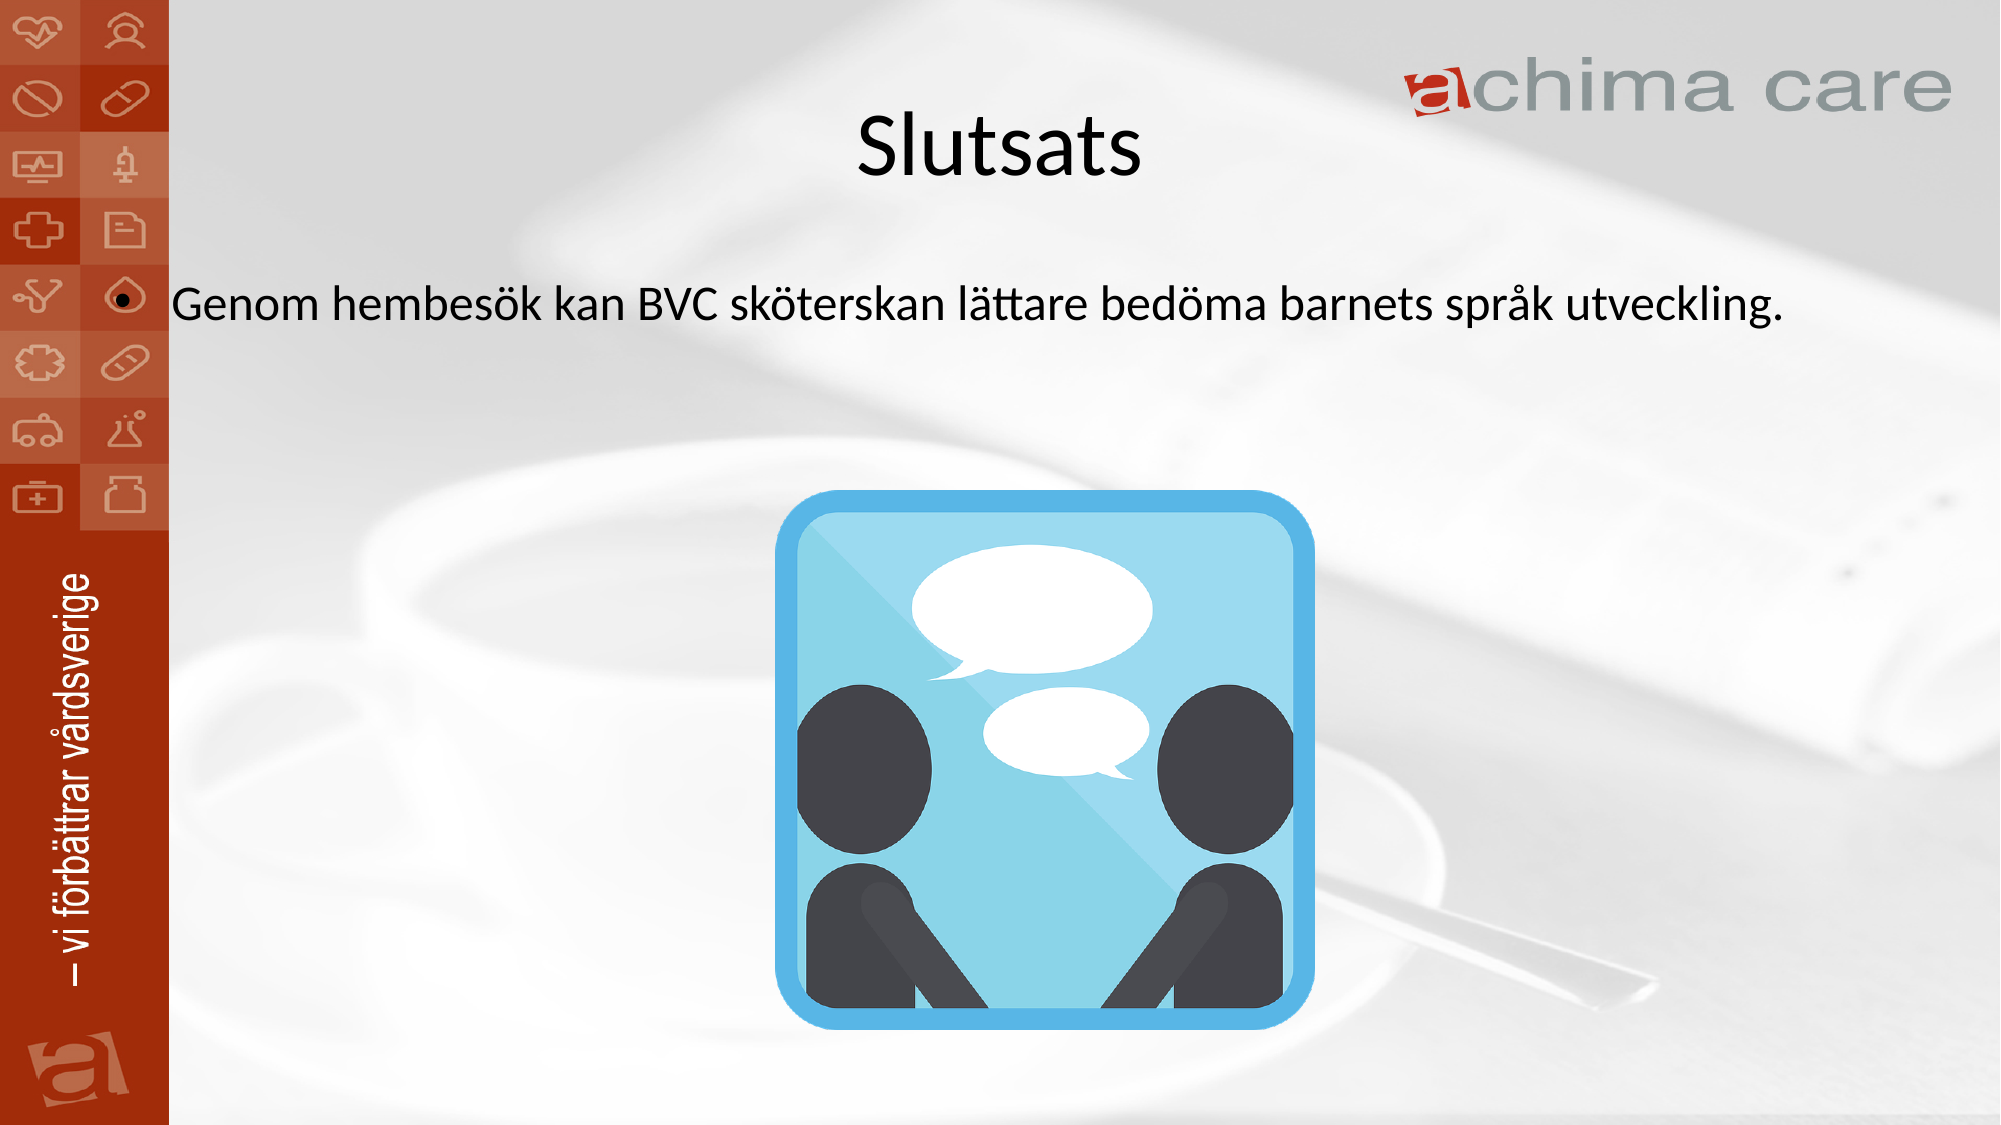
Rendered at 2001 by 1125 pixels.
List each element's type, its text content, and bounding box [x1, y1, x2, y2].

title Slutsats [99, 45, 1900, 233]
picture [0, 0, 2000, 1125]
list Genom hembesök kan BVC sköterskan lättare bedöma barnets språk utveckling. [99, 262, 1900, 1005]
